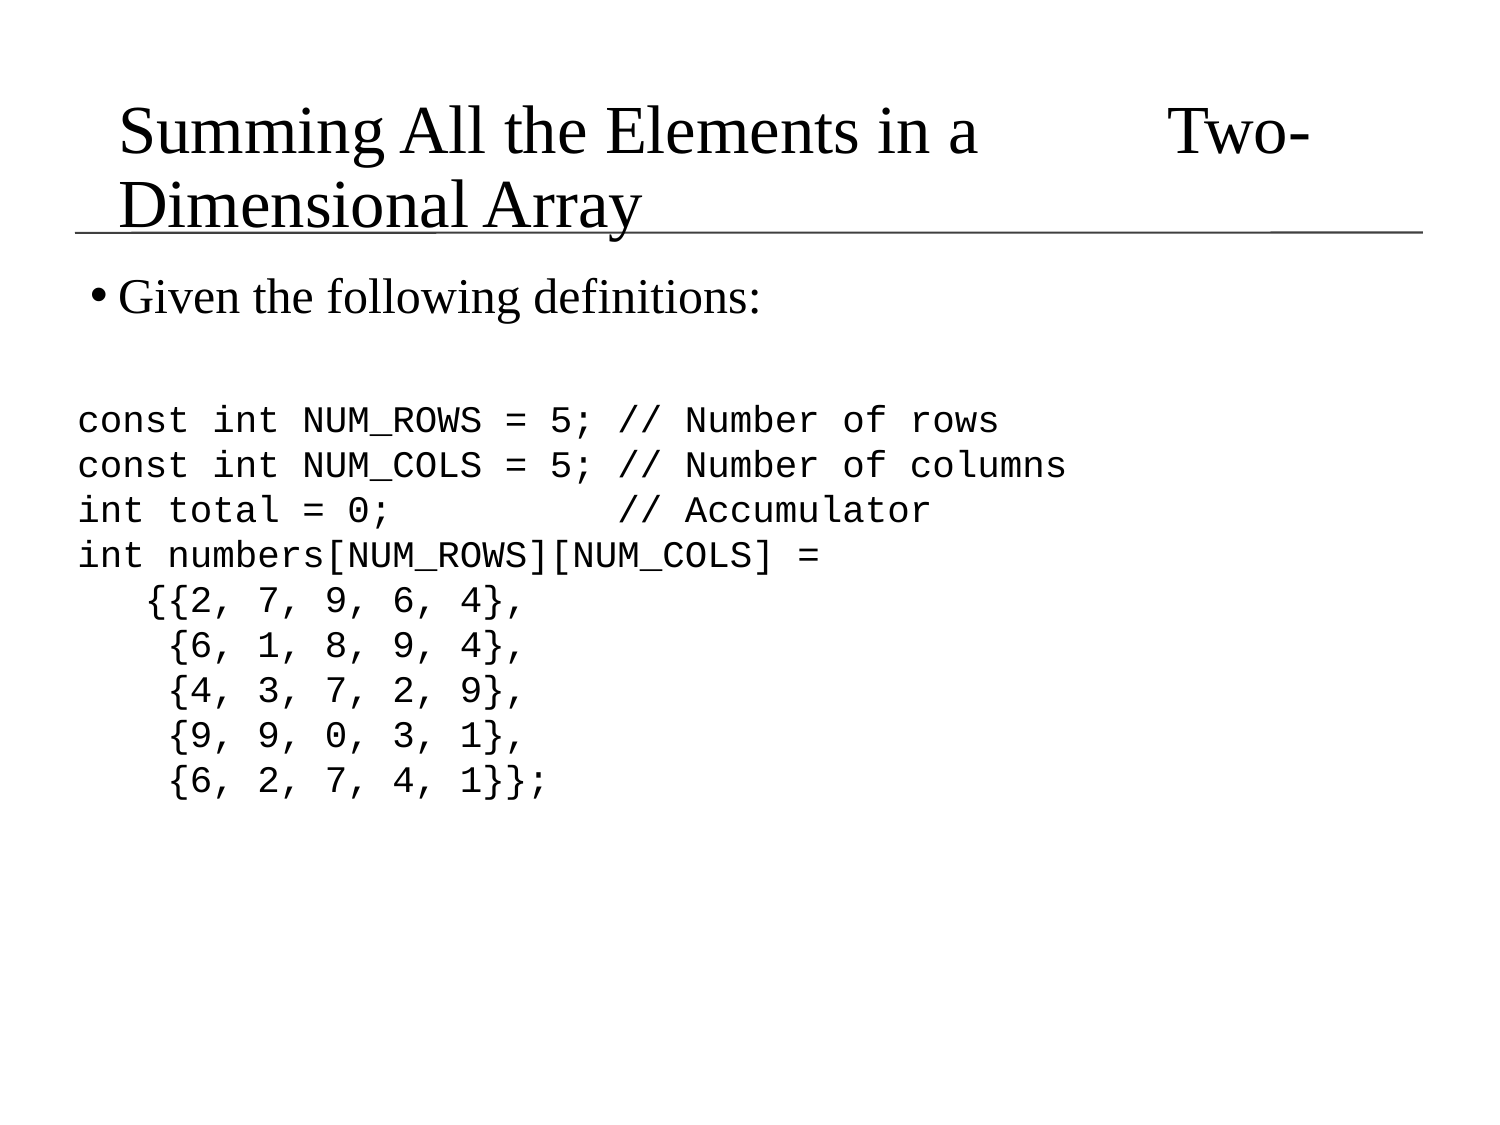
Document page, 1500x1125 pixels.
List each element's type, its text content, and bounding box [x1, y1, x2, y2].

text_box const int NUM_ROWS = 5; // Number of rows const int NUM_COLS = 5; // Number of columns int total = 0; // Accumulator int numbers[NUM_ROWS][NUM_COLS] = {{2, 7, 9, 6, 4}, {6, 1, 8, 9, 4}, {4, 3, 7, 2, 9}, {9, 9, 0, 3, 1}, {6, 2, 7, 4, 1}}; [62, 387, 1450, 808]
list Given the following definitions: [75, 262, 1438, 377]
title Summing All the Elements in a Two-Dimensional Array [103, 59, 1397, 262]
